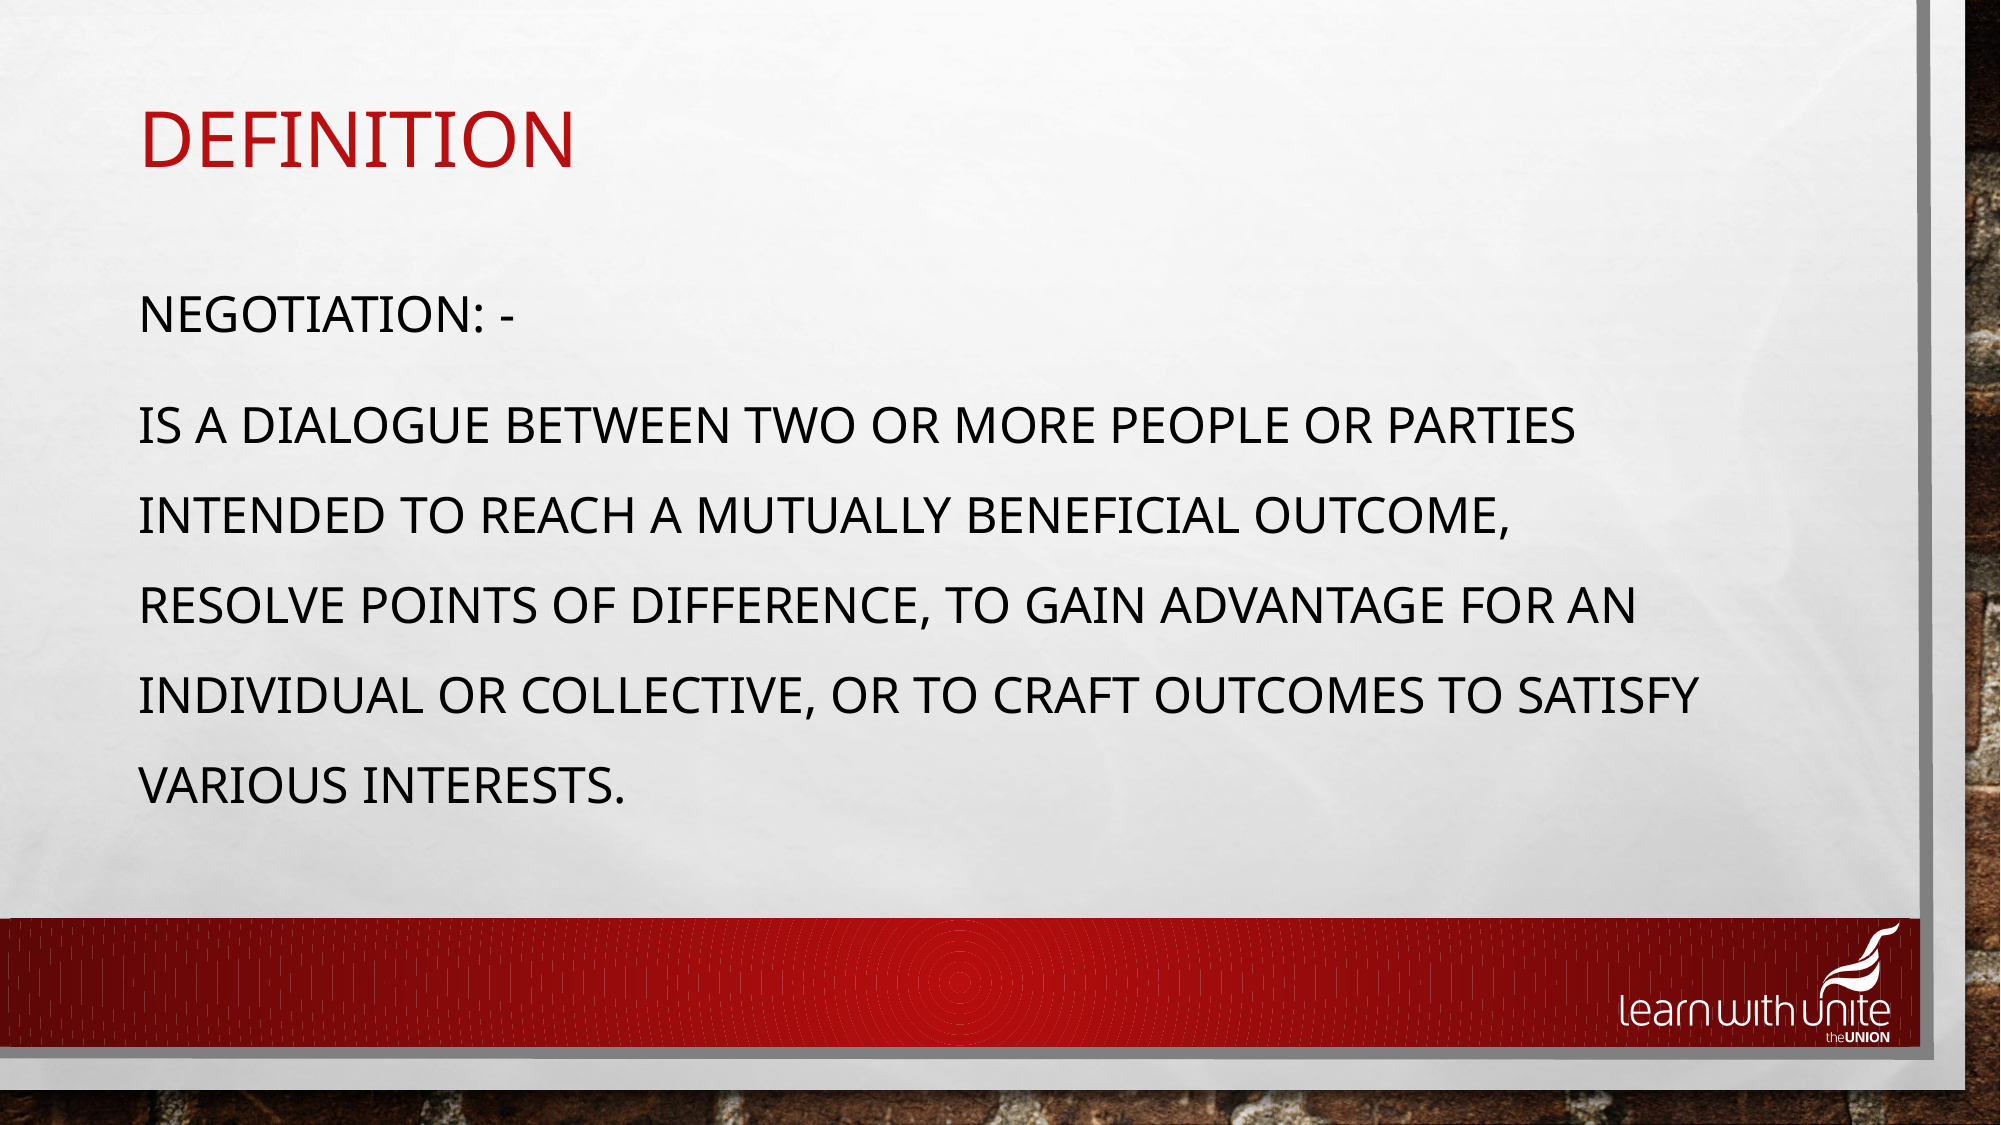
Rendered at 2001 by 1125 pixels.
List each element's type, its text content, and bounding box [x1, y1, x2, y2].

picture [1614, 913, 1906, 1061]
text_box Negotiation: - is a dialogue between two or more people or parties intended to reach a mutually beneficial outcome, resolve points of difference, to gain advantage for an individual or collective, or to craft outcomes to satisfy various interests. [123, 244, 1719, 821]
title Definition [123, 92, 1474, 193]
picture [0, 0, 2000, 1125]
